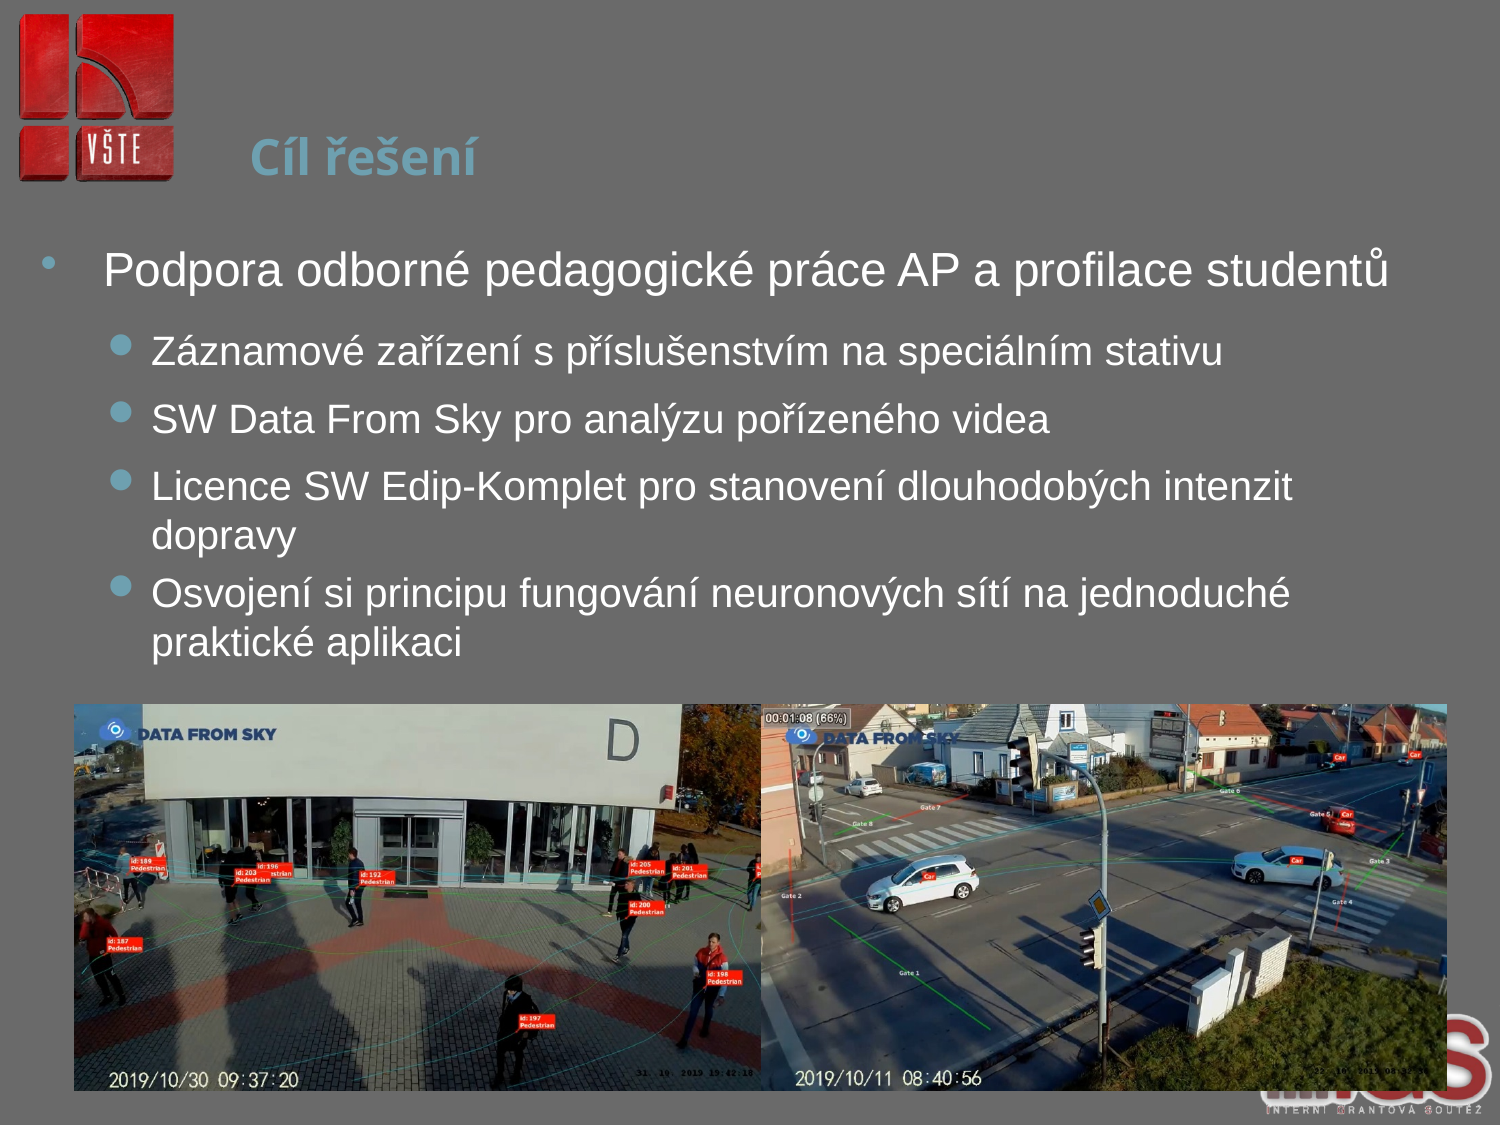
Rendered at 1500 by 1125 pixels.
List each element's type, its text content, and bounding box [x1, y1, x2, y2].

picture [0, 0, 1500, 1125]
title Cíl řešení [242, 125, 768, 212]
list Podpora odborné pedagogické práce AP a profilace studentů Záznamové zařízení s příslušenstvím na speciálním stativu SW Data From Sky pro analýzu pořízeného videa Licence SW Edip-Komplet pro stanovení dlouhodobých intenzit dopravy Osvojení si principu fungování neuronových sítí na jednoduché praktické aplikaci [21, 231, 1412, 680]
